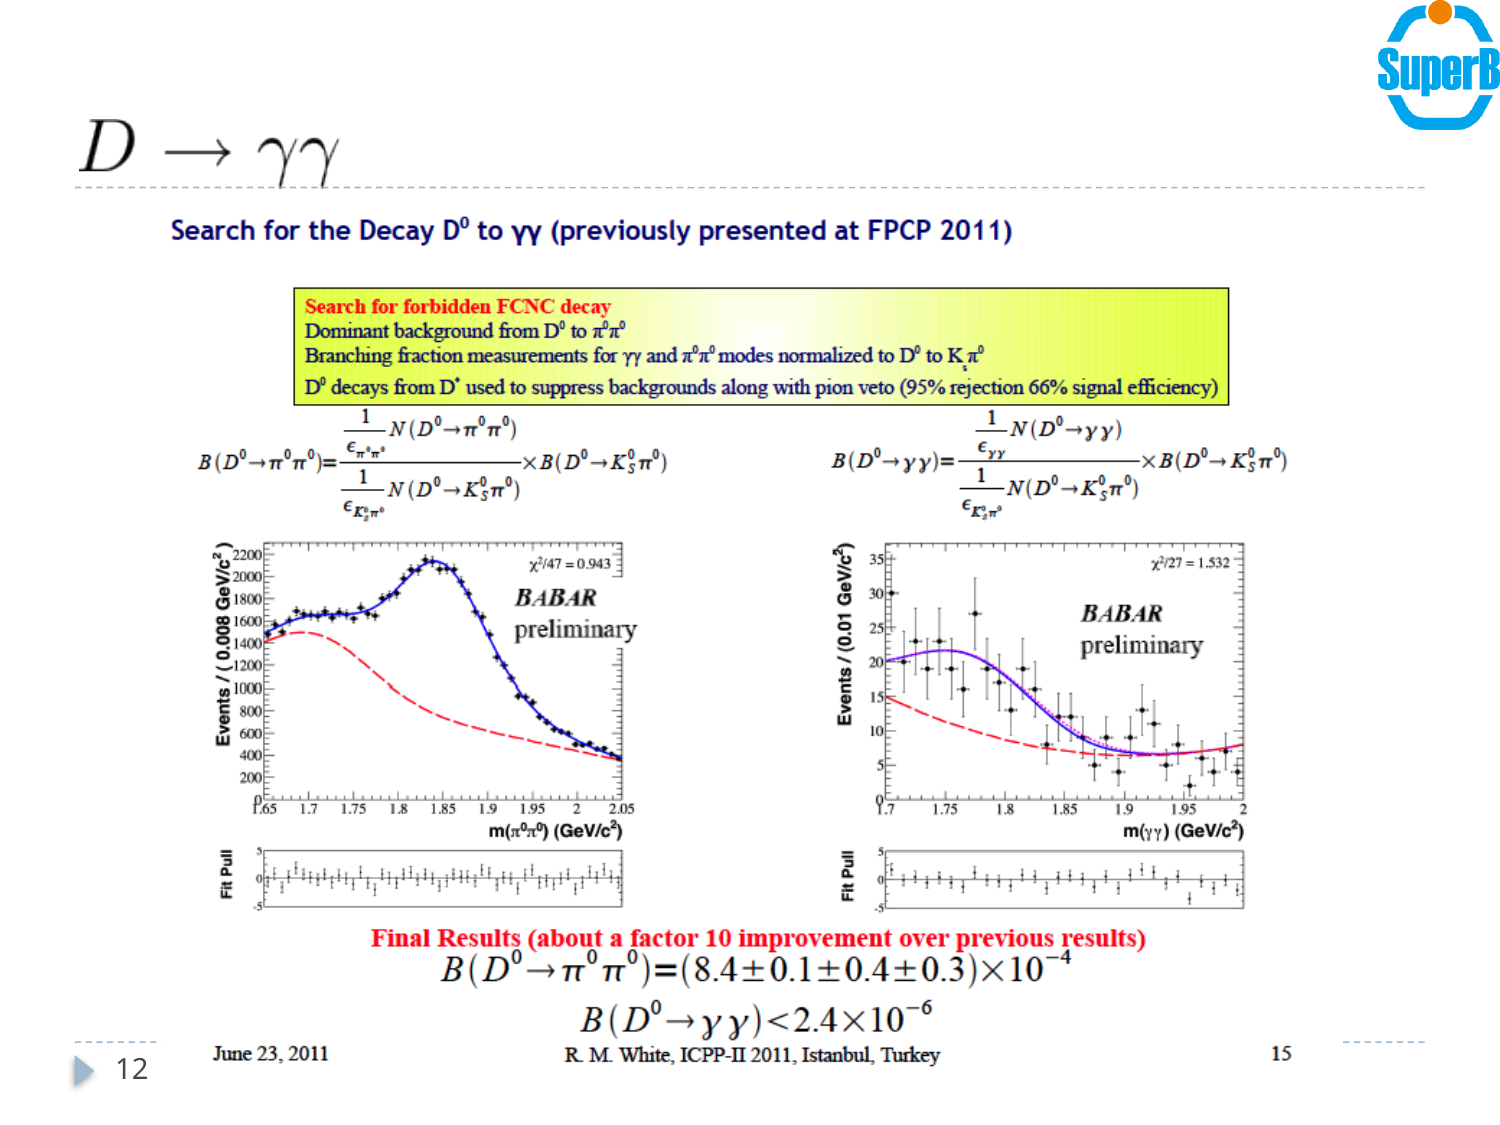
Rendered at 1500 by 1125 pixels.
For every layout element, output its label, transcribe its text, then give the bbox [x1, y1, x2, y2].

picture [1378, 0, 1500, 130]
picture [161, 191, 1342, 1078]
slide_number 12 [100, 1042, 426, 1103]
picture [1378, 64, 1385, 73]
picture [79, 119, 343, 189]
title [75, 24, 1425, 188]
